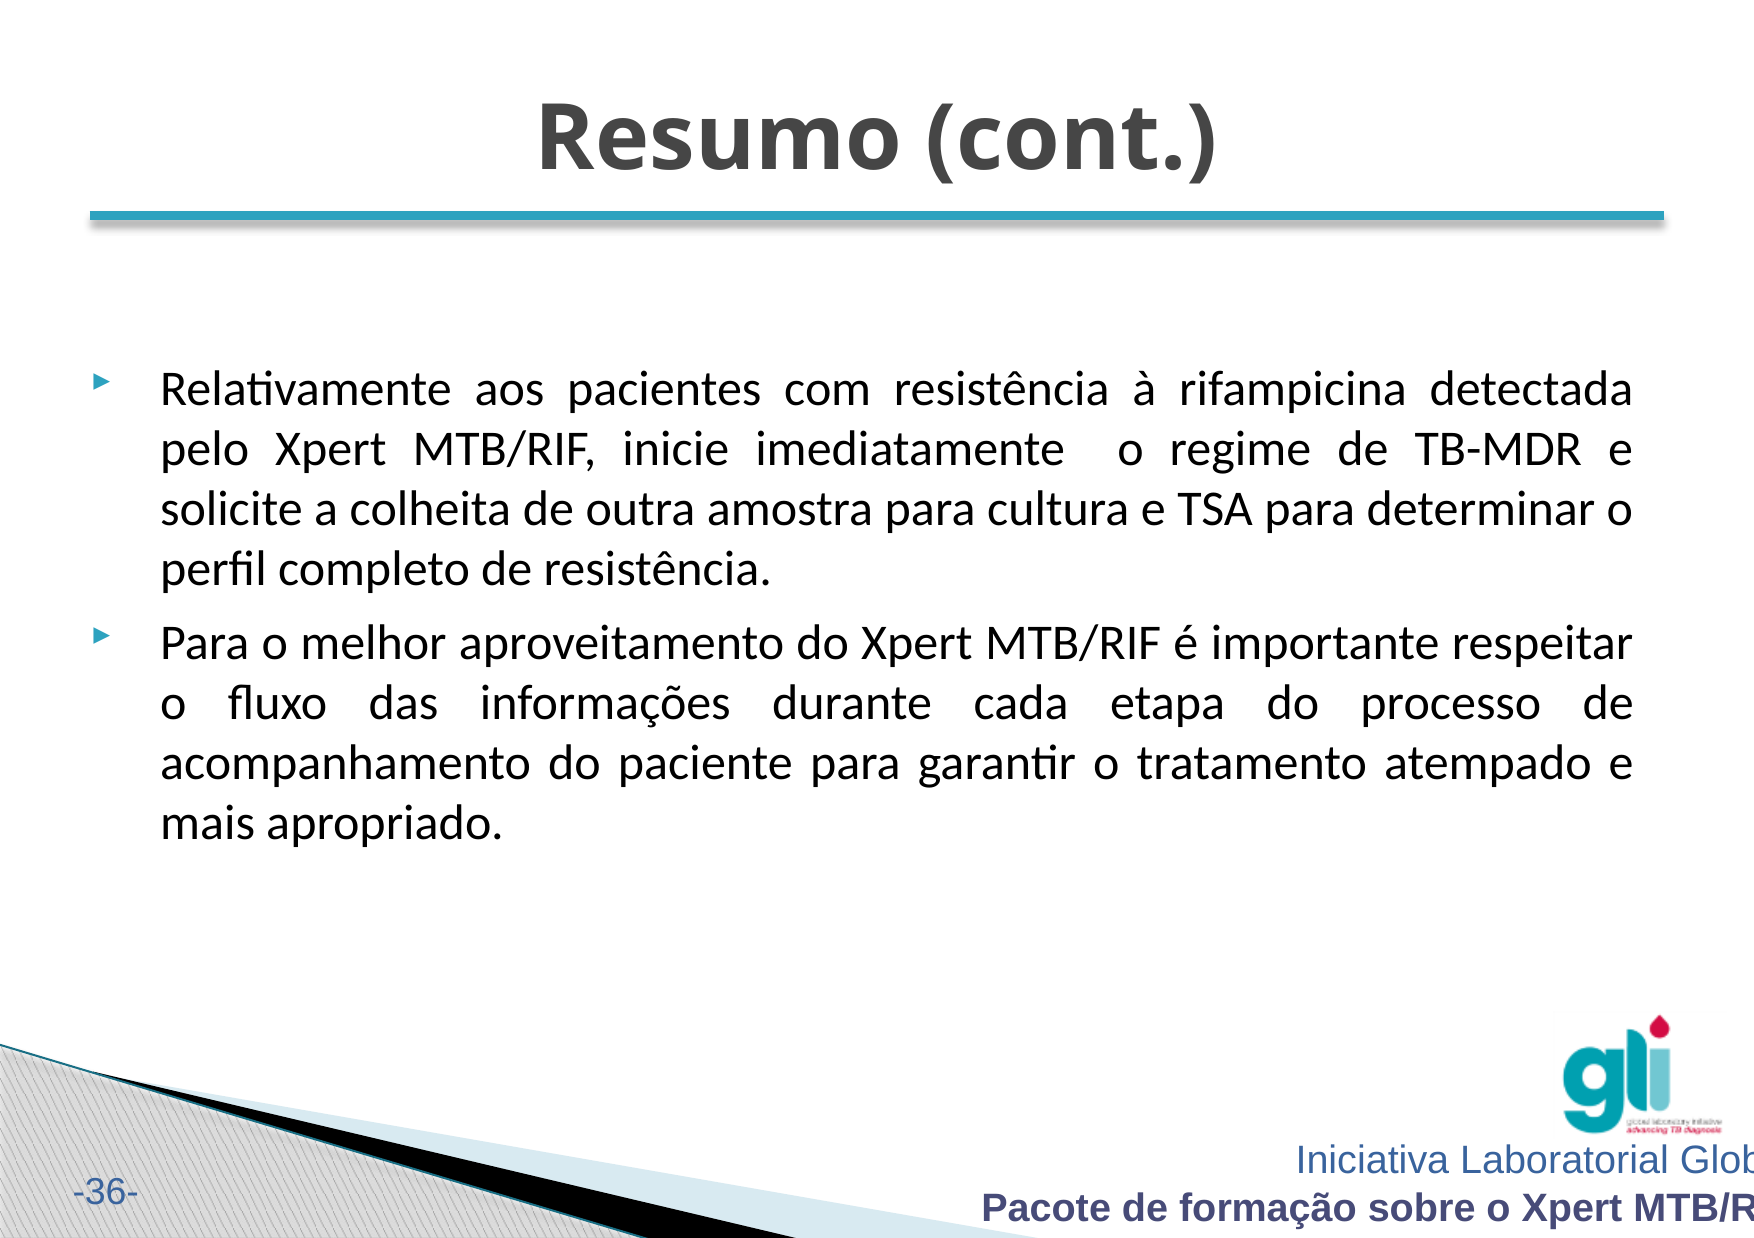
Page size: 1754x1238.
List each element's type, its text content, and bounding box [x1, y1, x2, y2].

title Resumo (cont.) [87, 49, 1666, 216]
picture [1553, 1011, 1727, 1139]
list Relativamente aos pacientes com resistência à rifampicina detectada pelo Xpert MTB/RIF, inicie imediatamente o regime de TB-MDR e solicite a colheita de outra amostra para cultura e TSA para determinar o perfil completo de resistência. Para o melhor aproveitamento do Xpert MTB/RIF é importante respeitar o fluxo das informações durante cada etapa do processo de acompanhamento do paciente para garantir o tratamento atempado e mais apropriado. [73, 347, 1652, 996]
